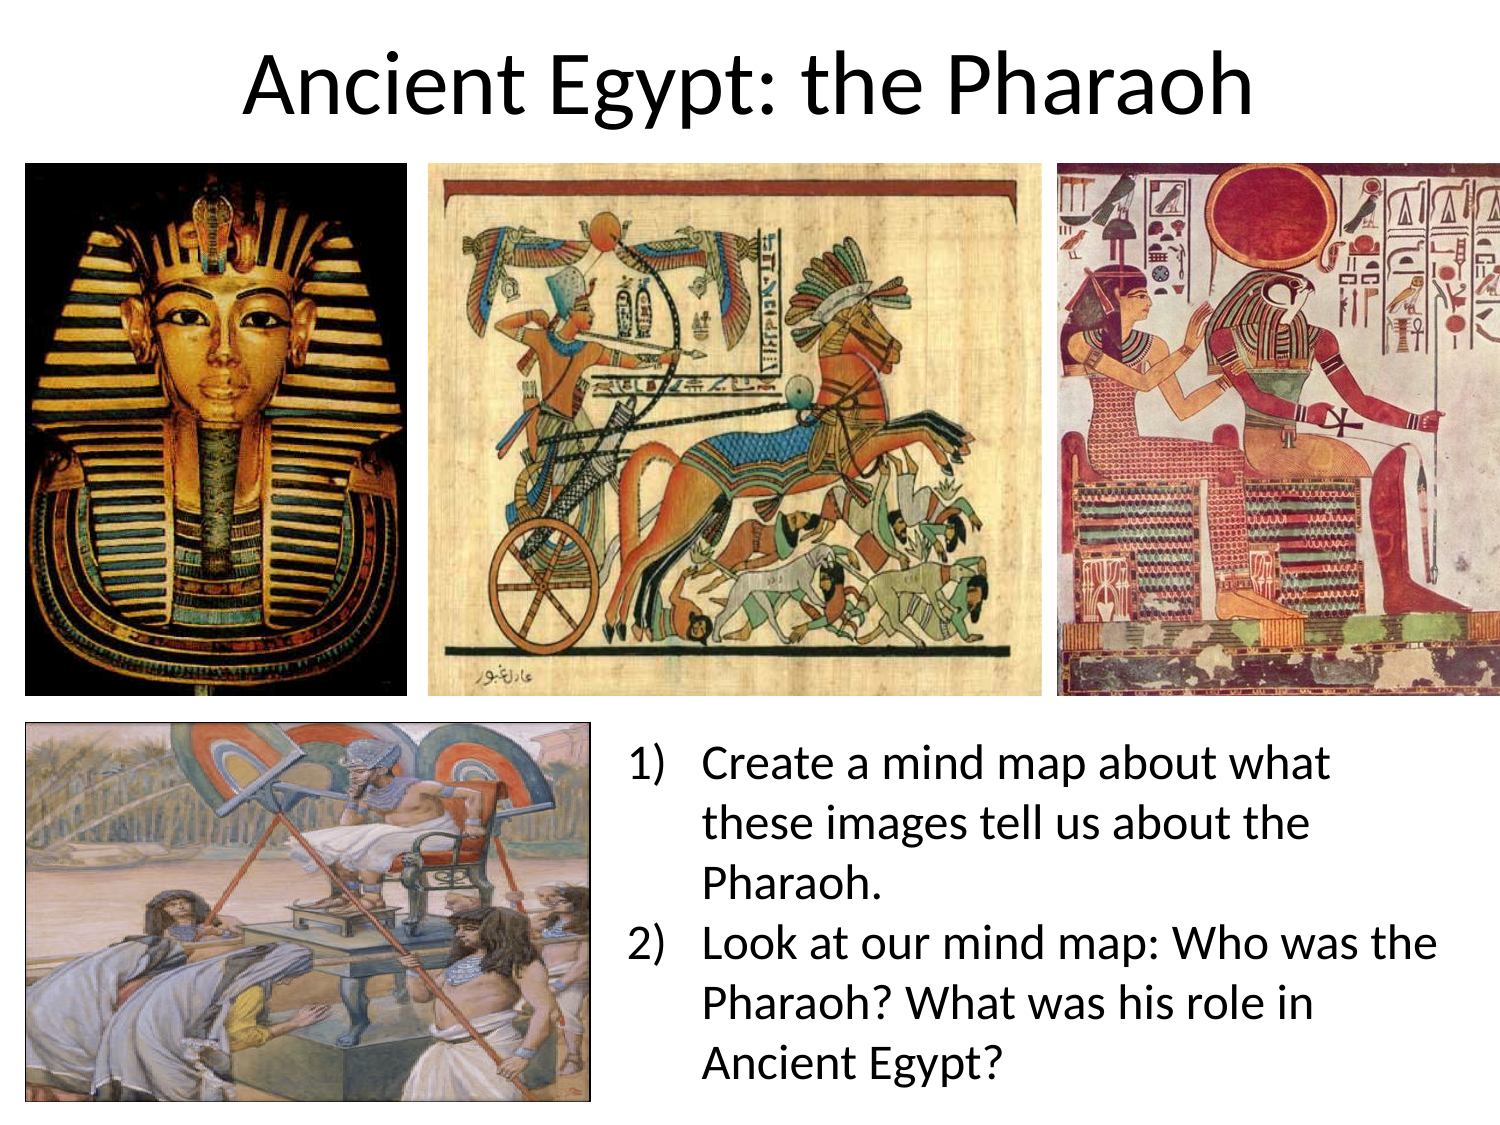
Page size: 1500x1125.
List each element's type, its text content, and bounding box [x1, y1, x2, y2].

picture [24, 722, 591, 1102]
picture [1057, 163, 1500, 696]
text_box Create a mind map about what these images tell us about the Pharaoh. Look at our mind map: Who was the Pharaoh? What was his role in Ancient Egypt? [611, 722, 1470, 1098]
title Ancient Egypt: the Pharaoh [112, 0, 1388, 199]
picture [24, 163, 407, 696]
picture [427, 163, 1042, 696]
